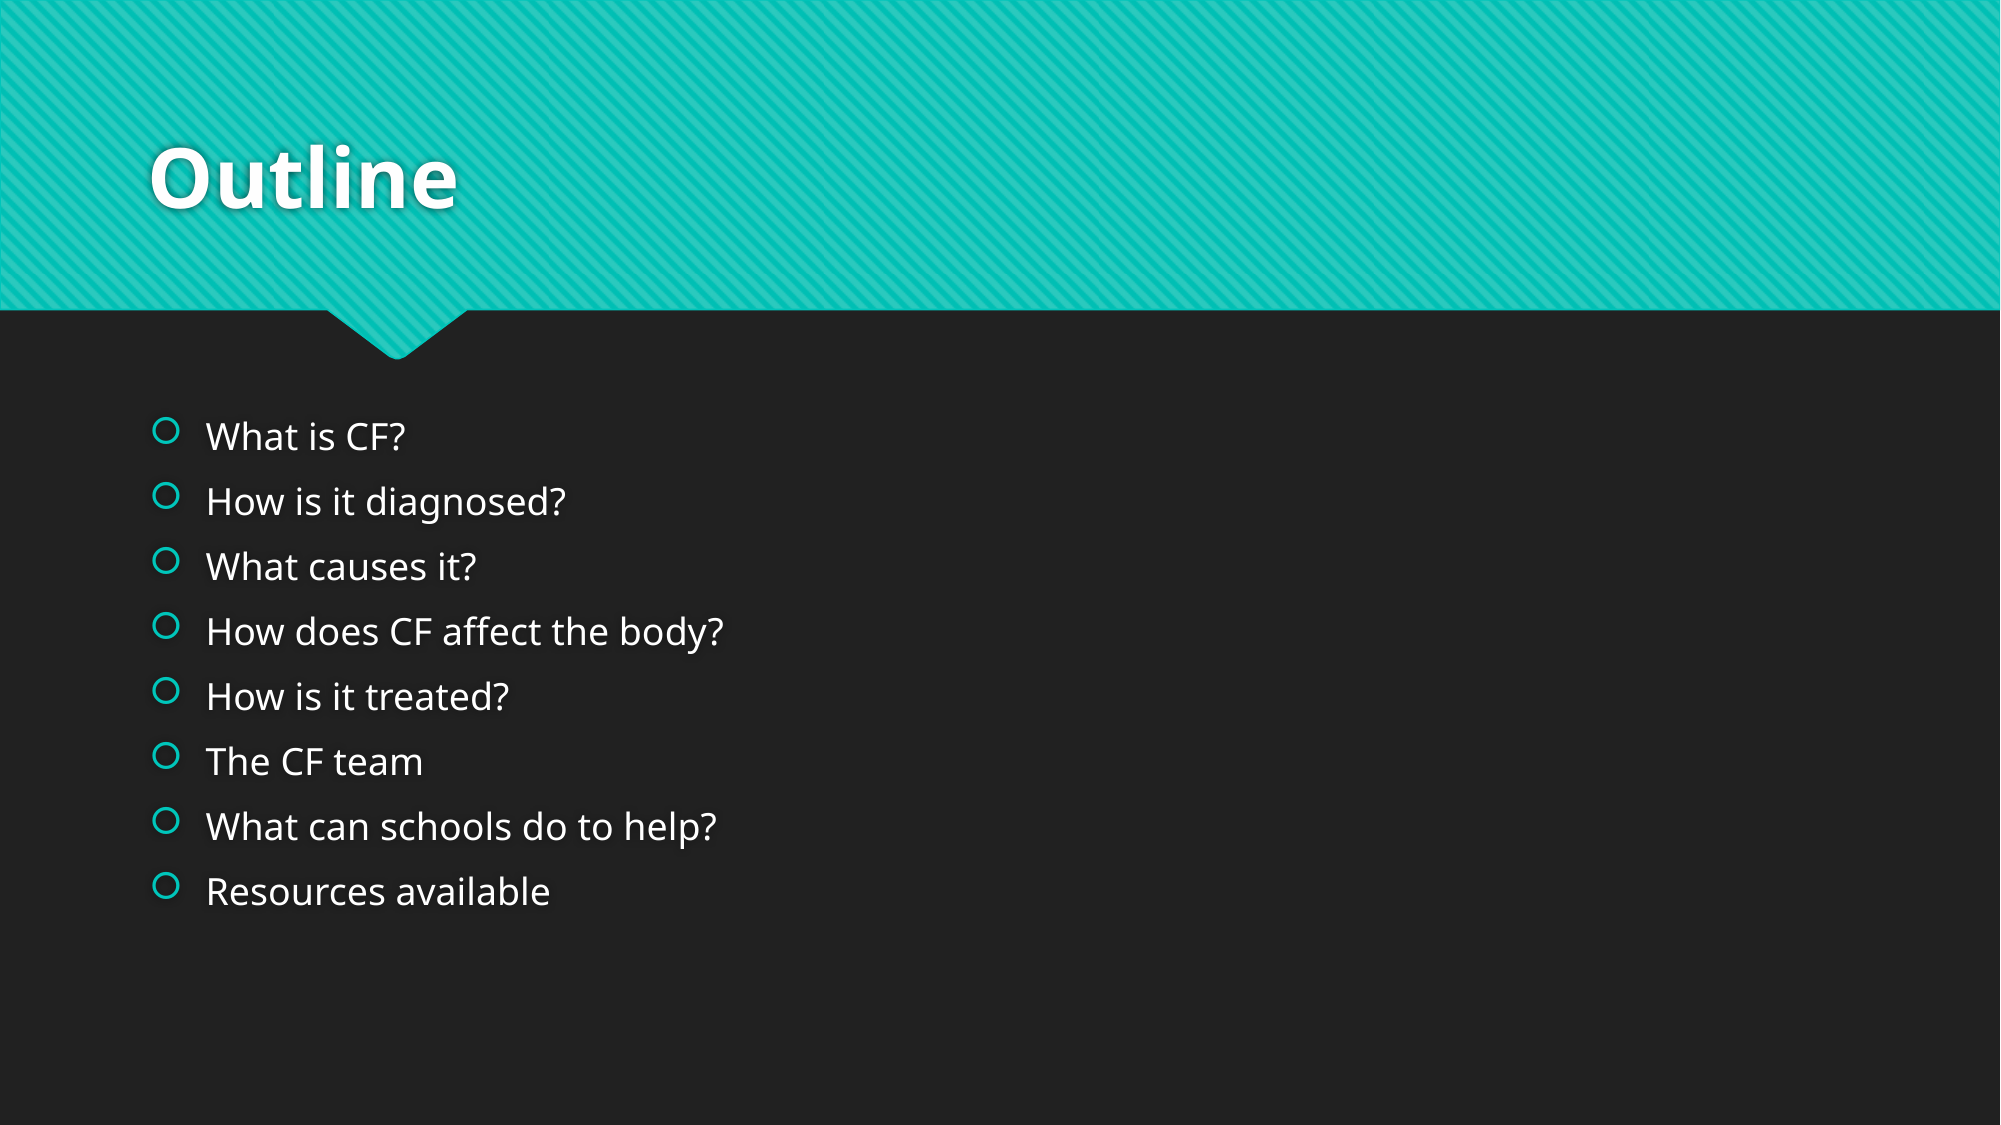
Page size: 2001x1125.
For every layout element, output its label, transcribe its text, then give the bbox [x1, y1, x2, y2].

list What is CF? How is it diagnosed? What causes it? How does CF affect the body? How is it treated? The CF team What can schools do to help? Resources available [134, 364, 1866, 962]
title Outline [132, 73, 1868, 233]
